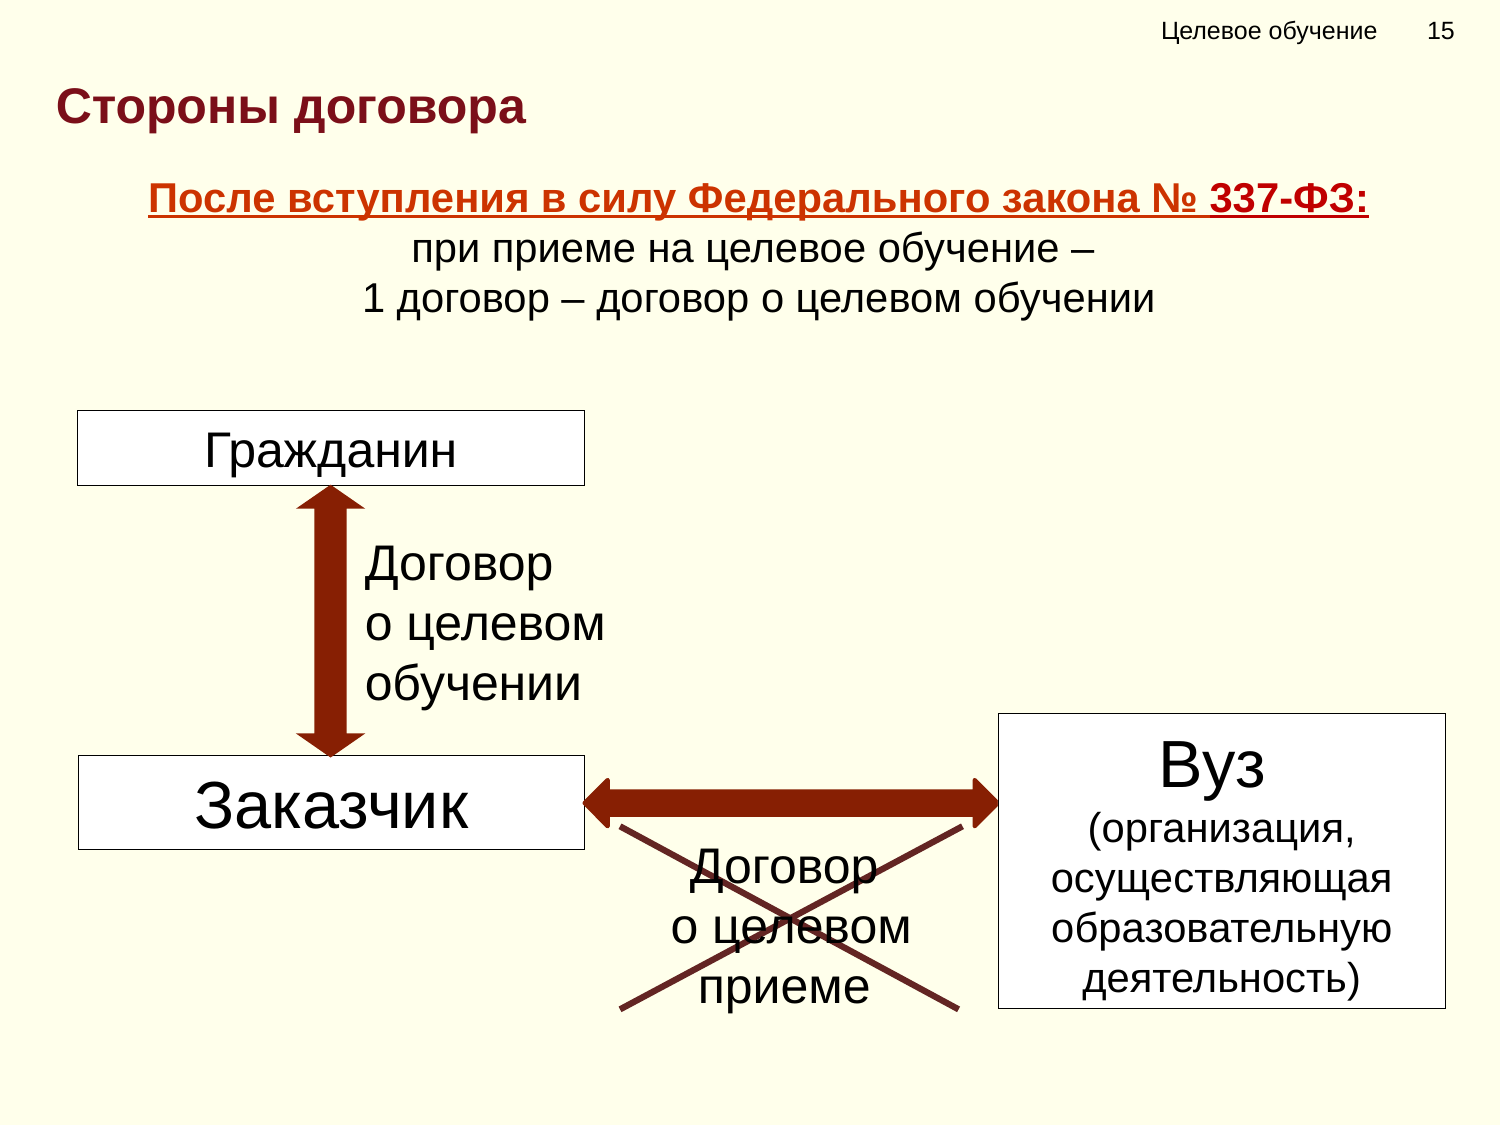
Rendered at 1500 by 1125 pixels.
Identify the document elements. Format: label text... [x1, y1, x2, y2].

text_box После вступления в силу Федерального закона № 337-ФЗ: при приеме на целевое обучение – 1 договор – договор о целевом обучении [35, 163, 1483, 329]
text_box Заказчик [78, 754, 585, 850]
text_box Договор о целевом обучении [350, 522, 833, 718]
text_box [302, 487, 359, 755]
text_box Гражданин [76, 410, 585, 485]
text_box Целевое обучение 15 [1116, 0, 1500, 60]
text_box Вуз (организация, осуществляющая образовательную деятельность) [997, 713, 1446, 1009]
text_box [582, 778, 997, 826]
text_box Стороны договора [41, 66, 1435, 137]
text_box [619, 825, 963, 1010]
text_box Договор о целевом приеме [584, 826, 998, 1021]
